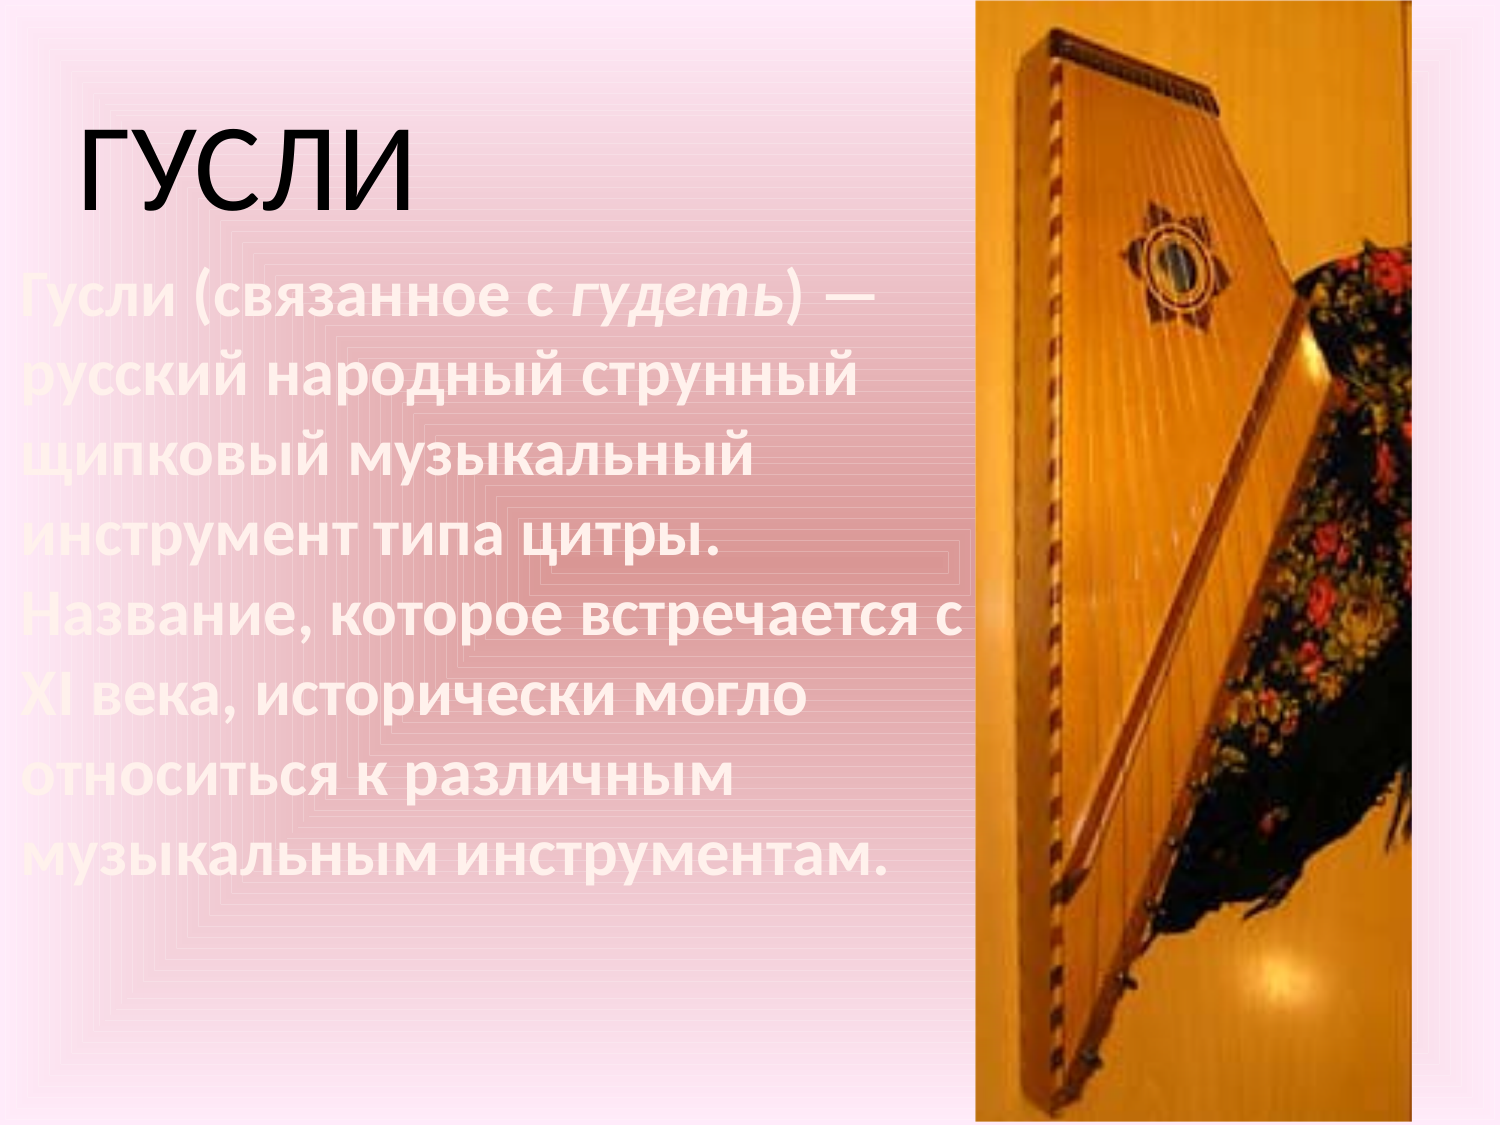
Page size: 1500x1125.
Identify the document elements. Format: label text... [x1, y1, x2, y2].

title ГУСЛИ [29, 66, 467, 241]
picture [632, 1, 1500, 1121]
list Гусли (связанное с гудеть) —русский народный струнный щипковый музыкальный инструмент типа цитры. Название, которое встречается с XI века, исторически могло относиться к различным музыкальным инструментам. [5, 241, 987, 1125]
